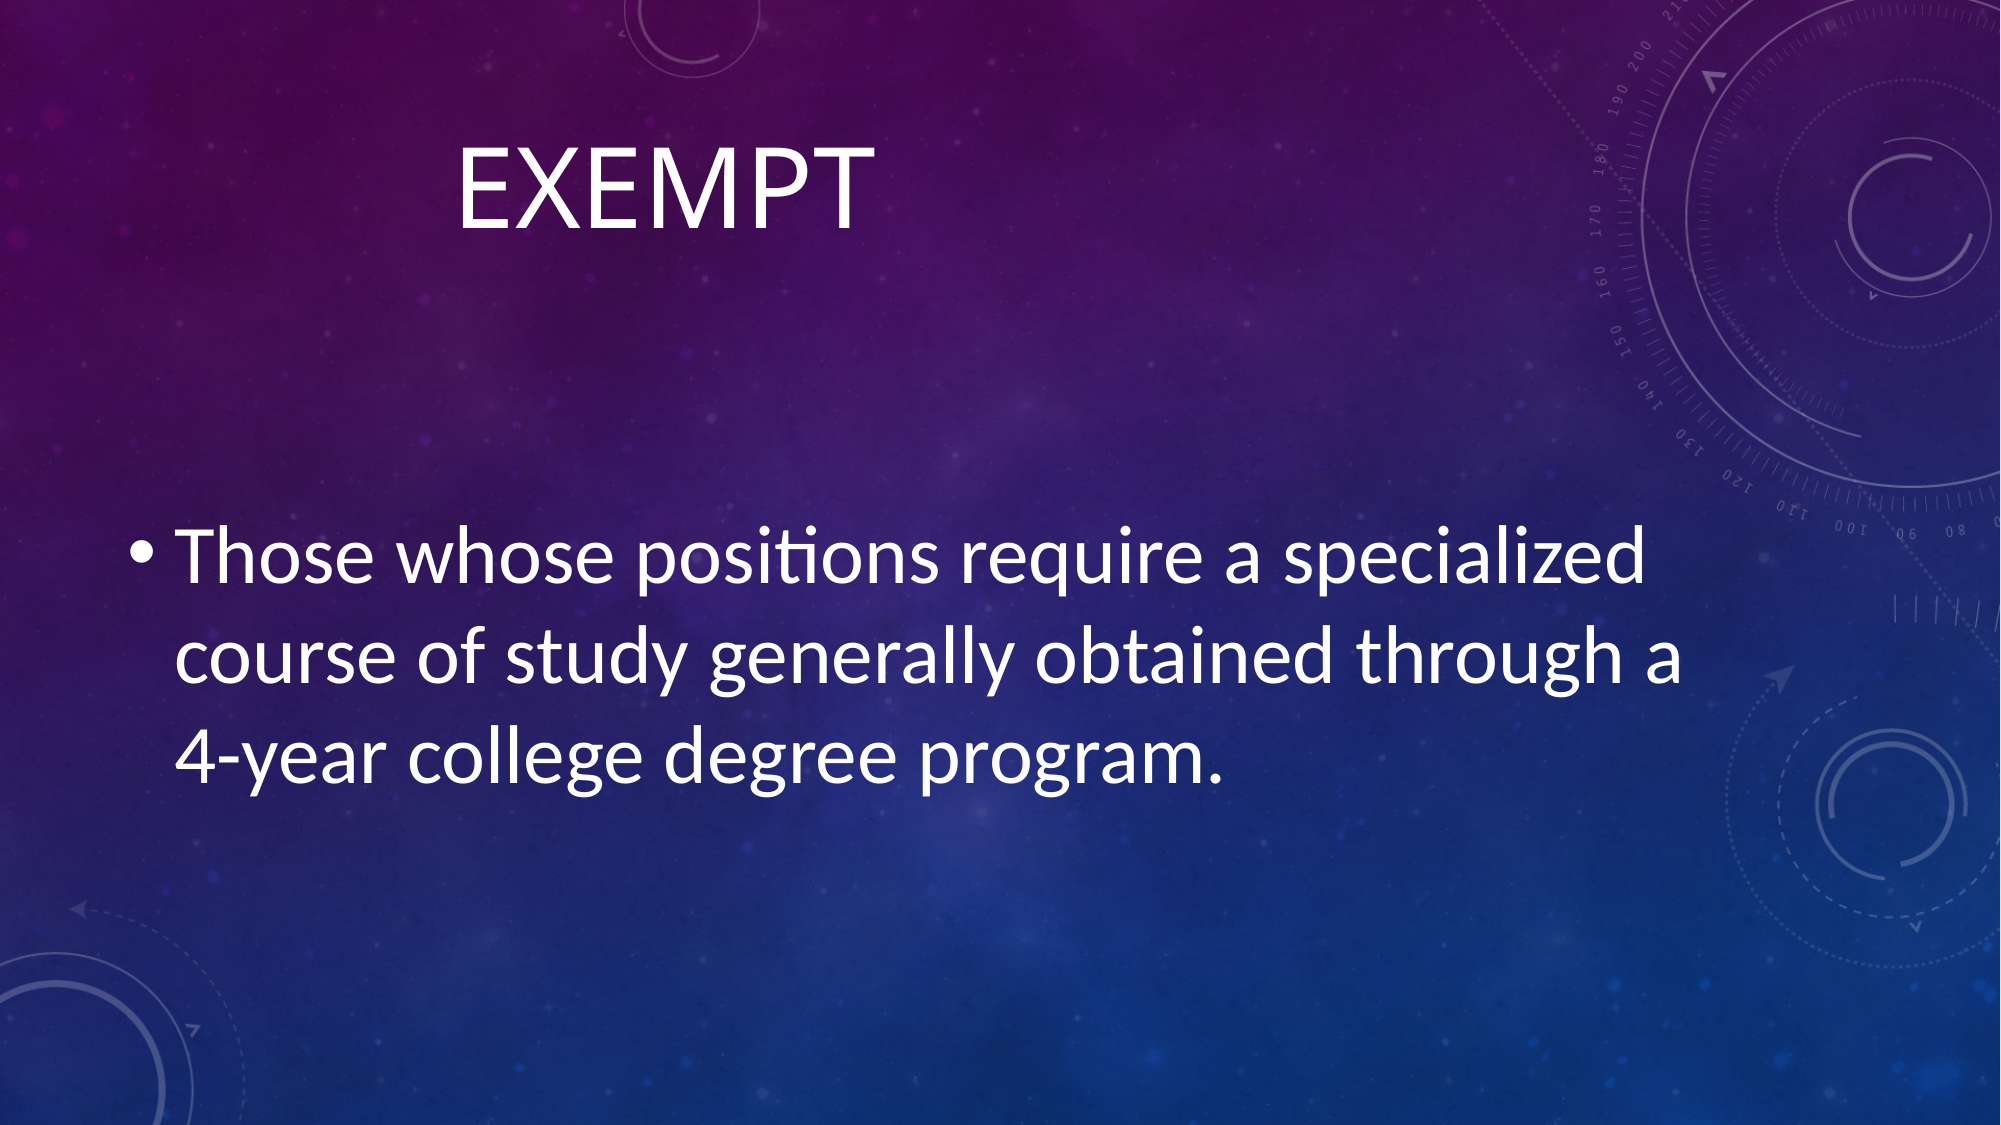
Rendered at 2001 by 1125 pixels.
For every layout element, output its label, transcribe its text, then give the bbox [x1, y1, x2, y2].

title Exempt [437, 108, 1713, 259]
picture [0, 0, 2001, 1125]
list Those whose positions require a specialized course of study generally obtained through a 4-year college degree program. [112, 351, 1775, 950]
